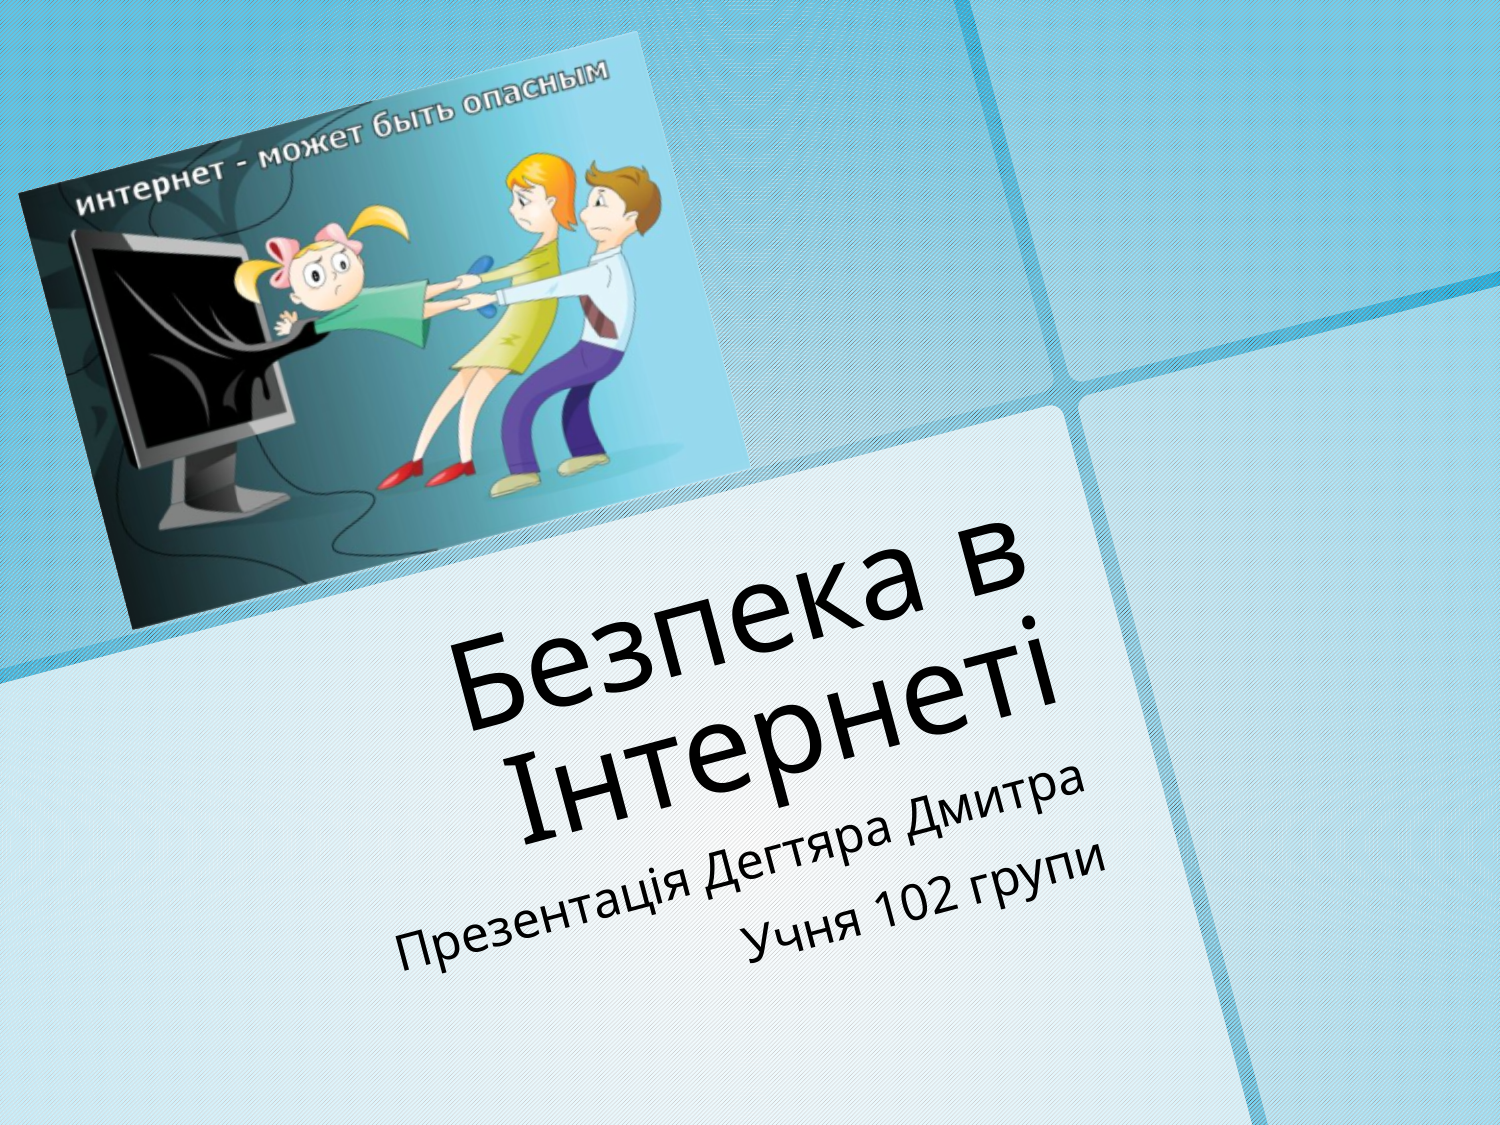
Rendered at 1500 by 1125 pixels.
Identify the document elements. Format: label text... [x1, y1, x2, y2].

title Безпека в Інтернеті [0, 473, 1090, 1003]
picture [19, 32, 750, 629]
subtitle Презентація Дегтяра Дмитра Учня 102 групи [350, 728, 1136, 1106]
